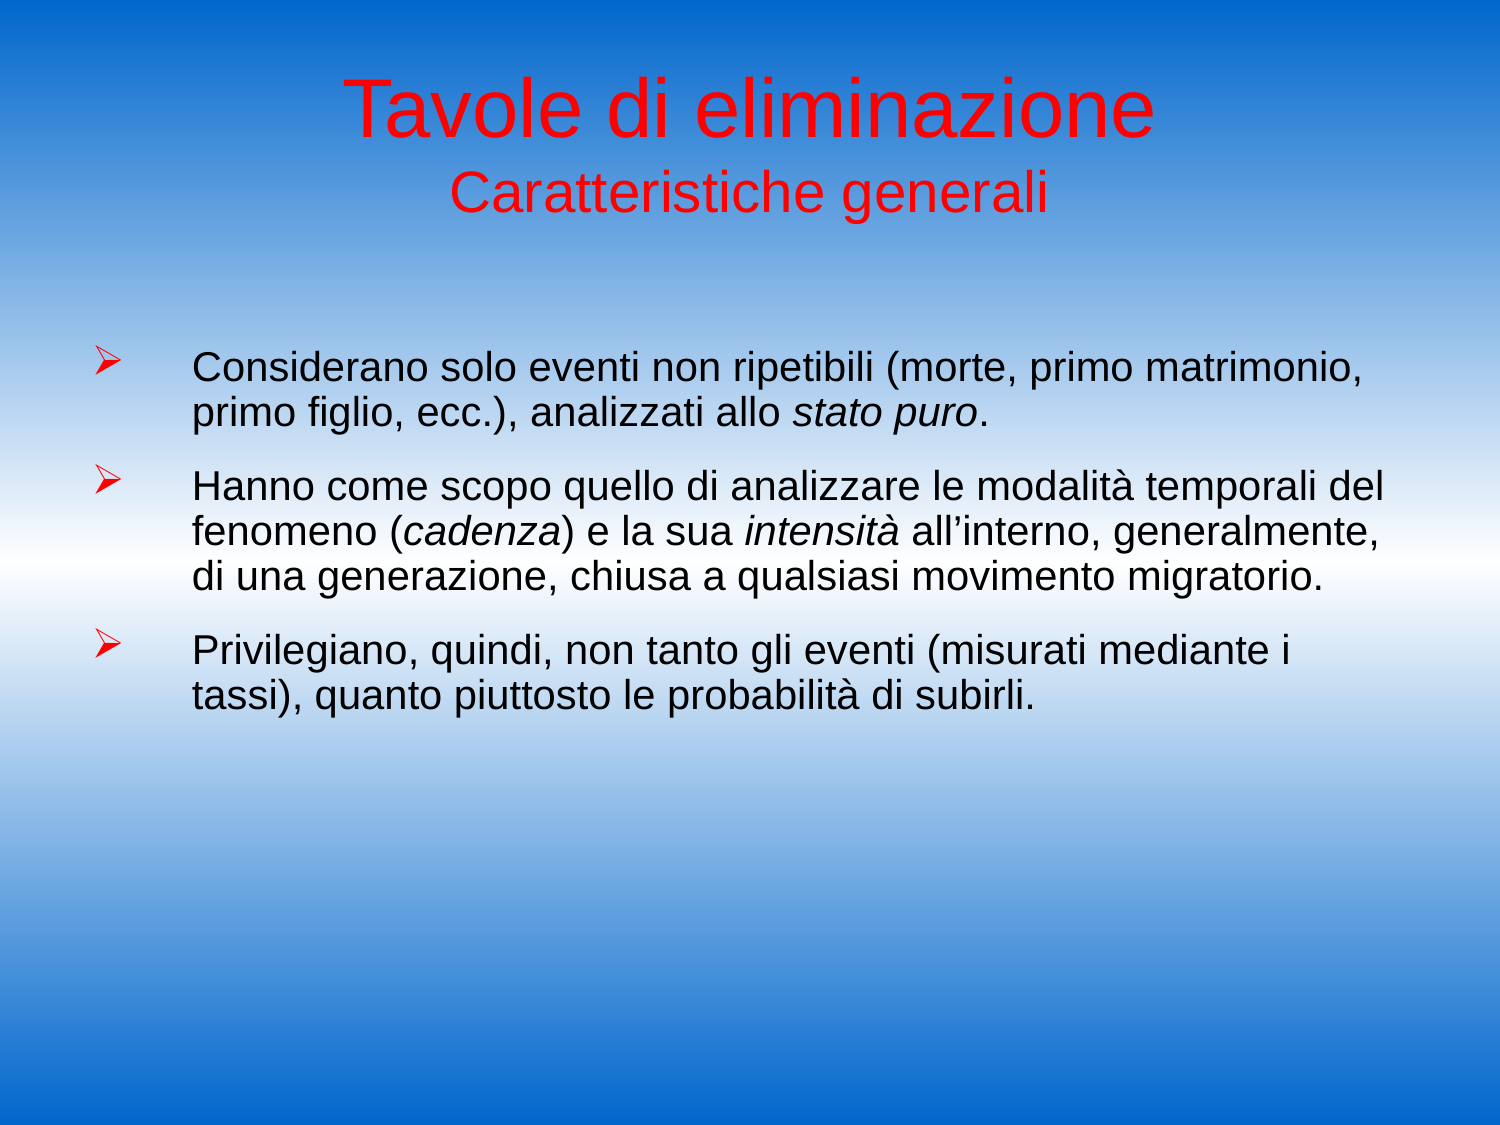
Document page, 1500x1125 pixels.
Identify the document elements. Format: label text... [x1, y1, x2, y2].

list Considerano solo eventi non ripetibili (morte, primo matrimonio, primo figlio, ecc.), analizzati allo stato puro. Hanno come scopo quello di analizzare le modalità temporali del fenomeno (cadenza) e la sua intensità all’interno, generalmente, di una generazione, chiusa a qualsiasi movimento migratorio. Privilegiano, quindi, non tanto gli eventi (misurati mediante i tassi), quanto piuttosto le probabilità di subirli. [76, 338, 1427, 768]
title Tavole di eliminazione Caratteristiche generali [75, 45, 1425, 233]
